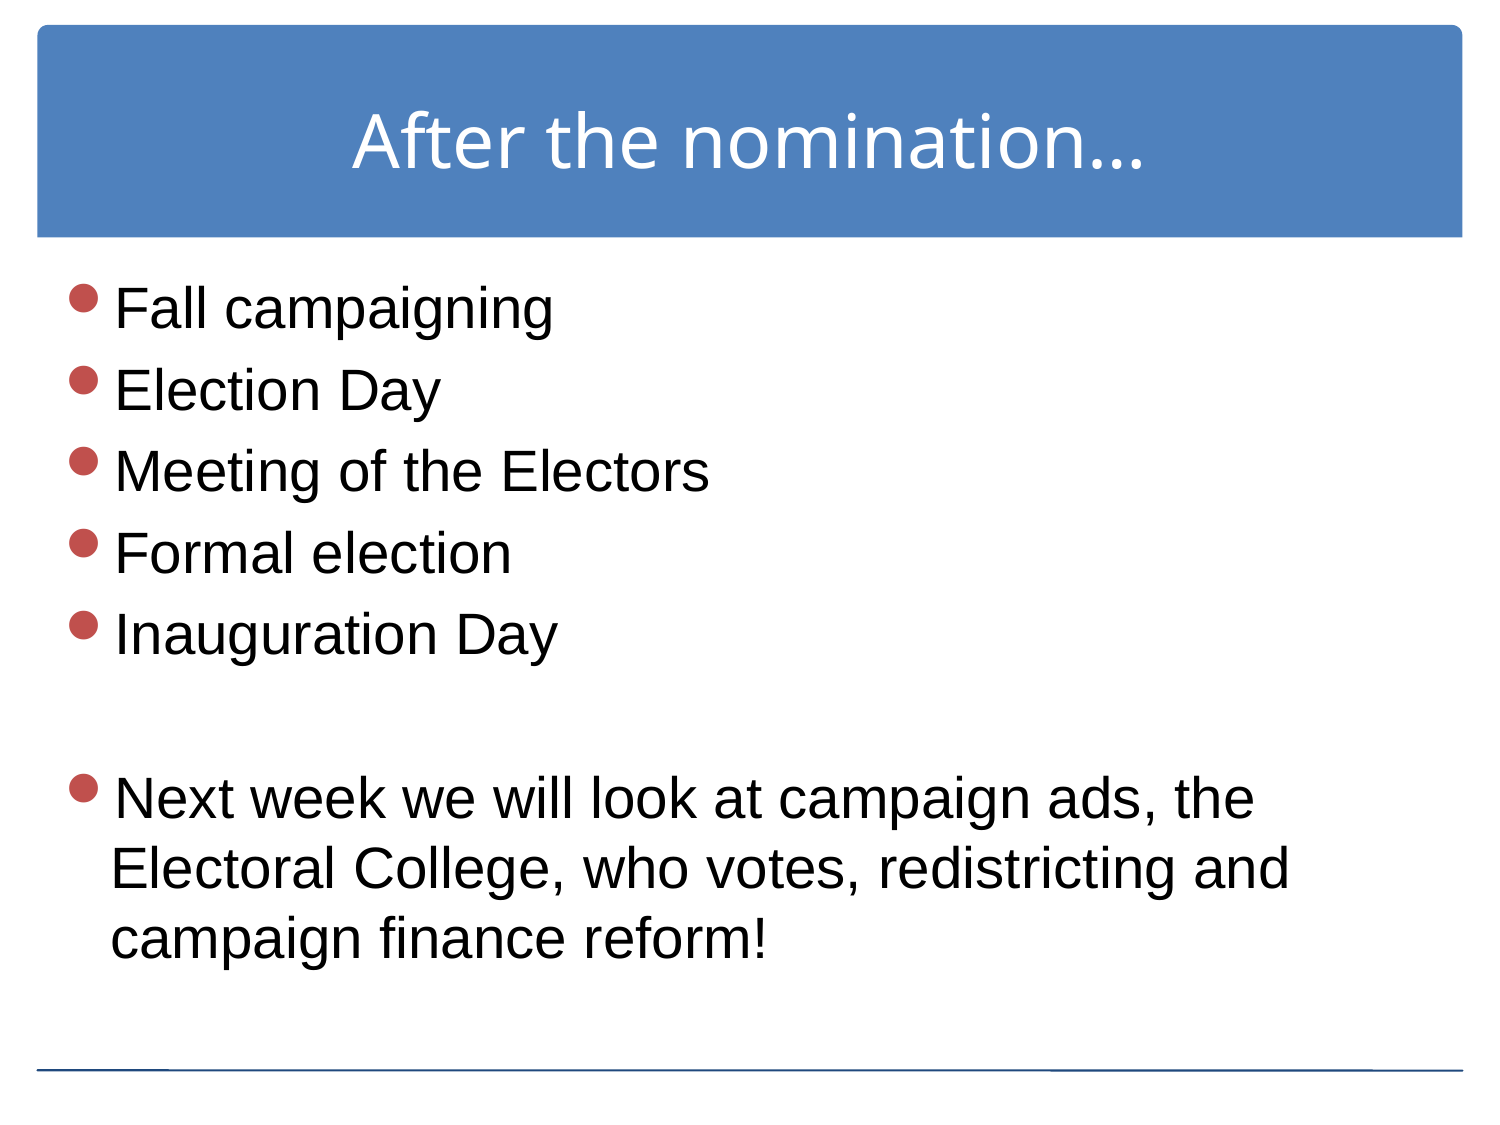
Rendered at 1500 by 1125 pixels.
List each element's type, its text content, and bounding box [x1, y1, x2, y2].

title After the nomination… [50, 45, 1450, 233]
list Fall campaigning Election Day Meeting of the Electors Formal election Inauguration Day Next week we will look at campaign ads, the Electoral College, who votes, redistricting and campaign finance reform! [50, 262, 1450, 1050]
